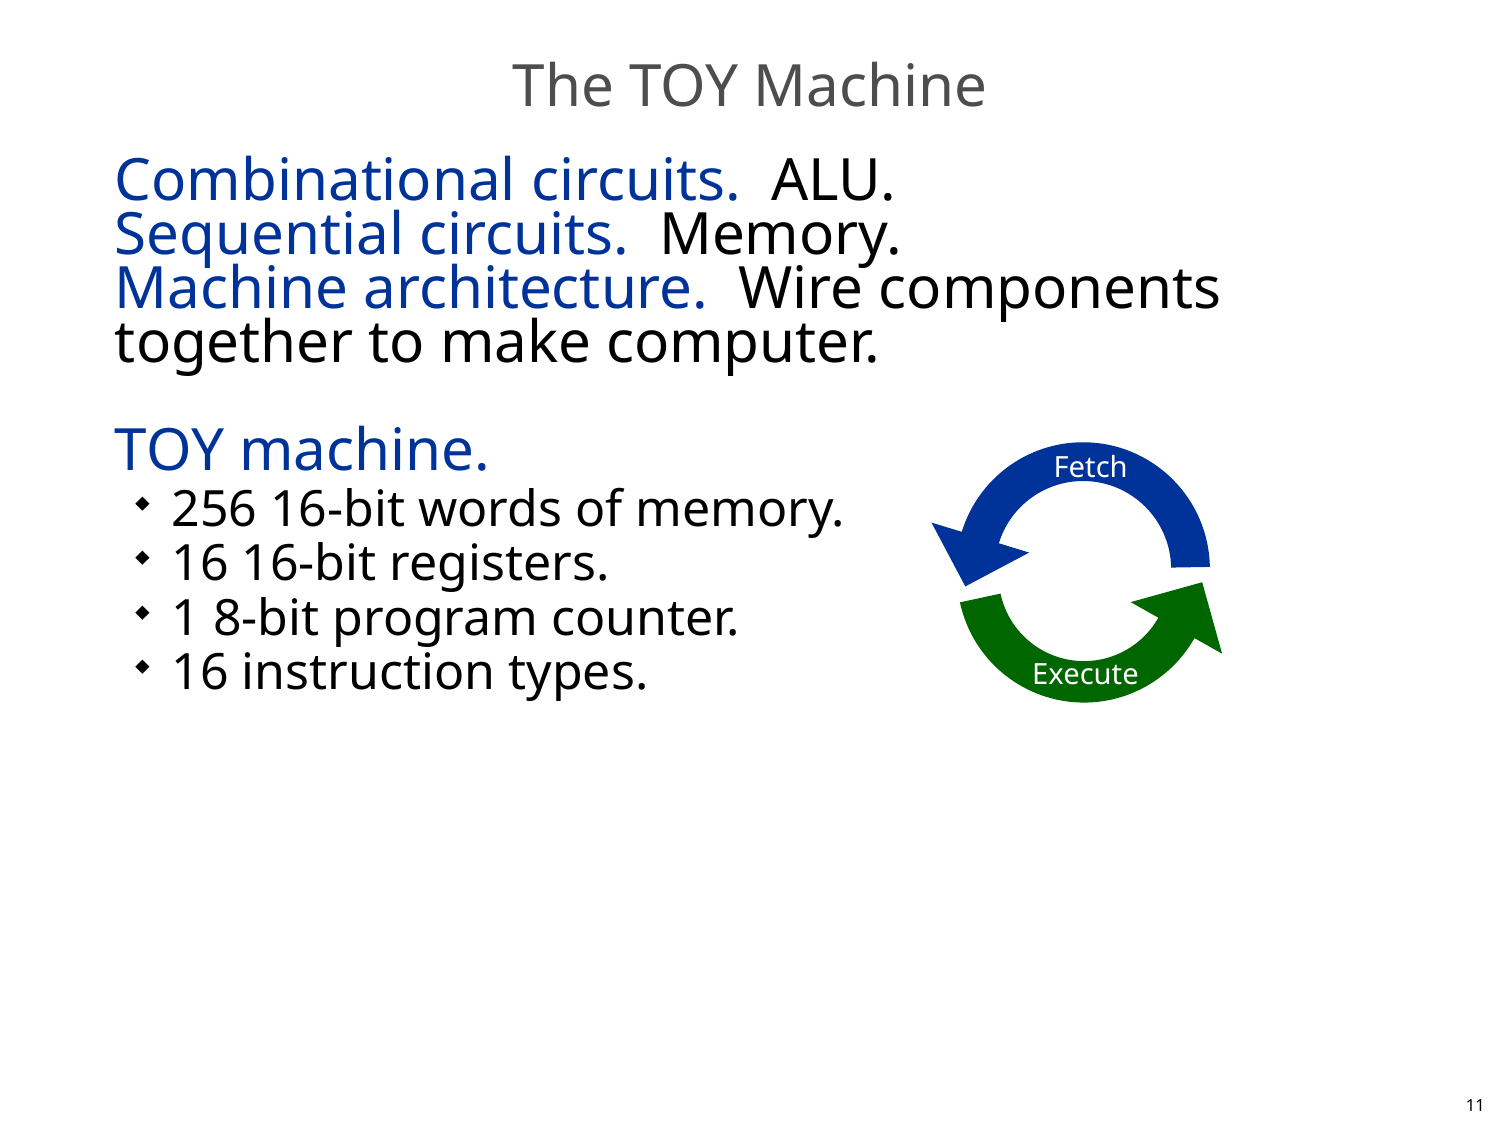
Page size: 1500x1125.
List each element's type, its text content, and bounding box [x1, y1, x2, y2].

slide_number 11 [1187, 1087, 1500, 1125]
list Combinational circuits. ALU. Sequential circuits. Memory. Machine architecture. Wire components together to make computer. TOY machine. 256 16-bit words of memory. 16 16-bit registers. 1 8-bit program counter. 16 instruction types. [99, 149, 1388, 1038]
title The TOY Machine [0, 54, 1500, 130]
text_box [956, 425, 1212, 703]
